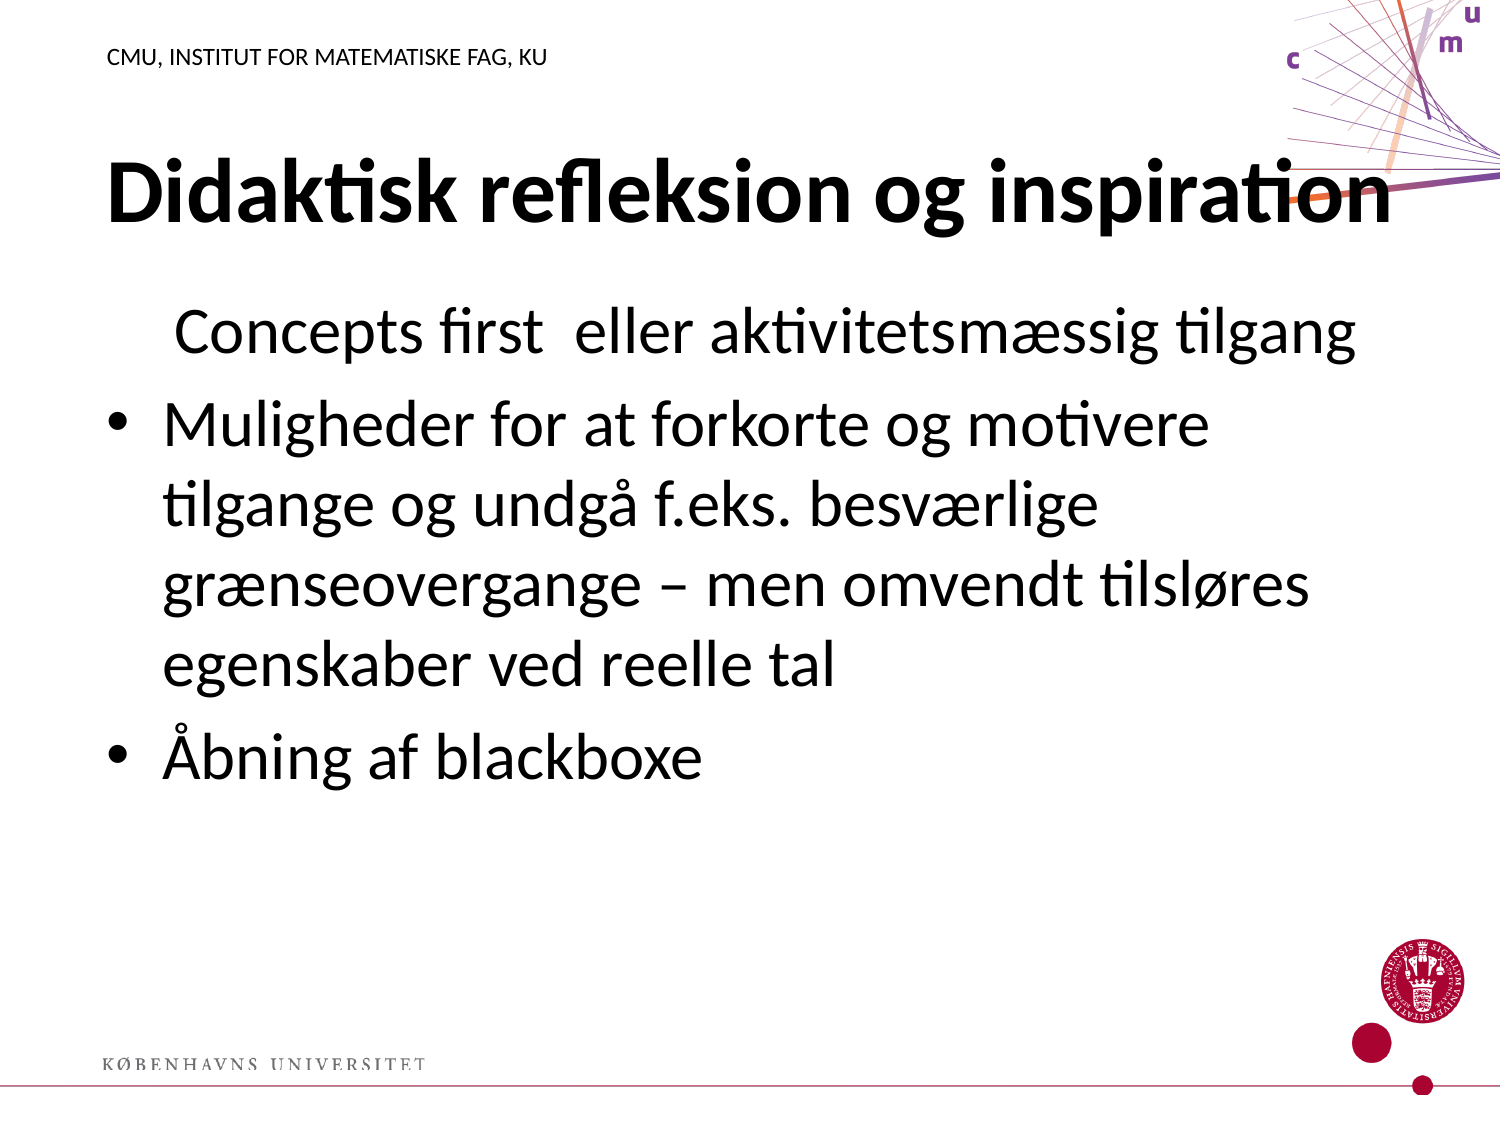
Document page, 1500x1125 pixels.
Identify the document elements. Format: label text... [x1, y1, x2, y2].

title Didaktisk refleksion og inspiration [90, 91, 1441, 279]
list Concepts first eller aktivitetsmæssig tilgang Muligheder for at forkorte og motivere tilgange og undgå f.eks. besværlige grænseovergange – men omvendt tilsløres egenskaber ved reelle tal Åbning af blackboxe [90, 279, 1441, 1004]
